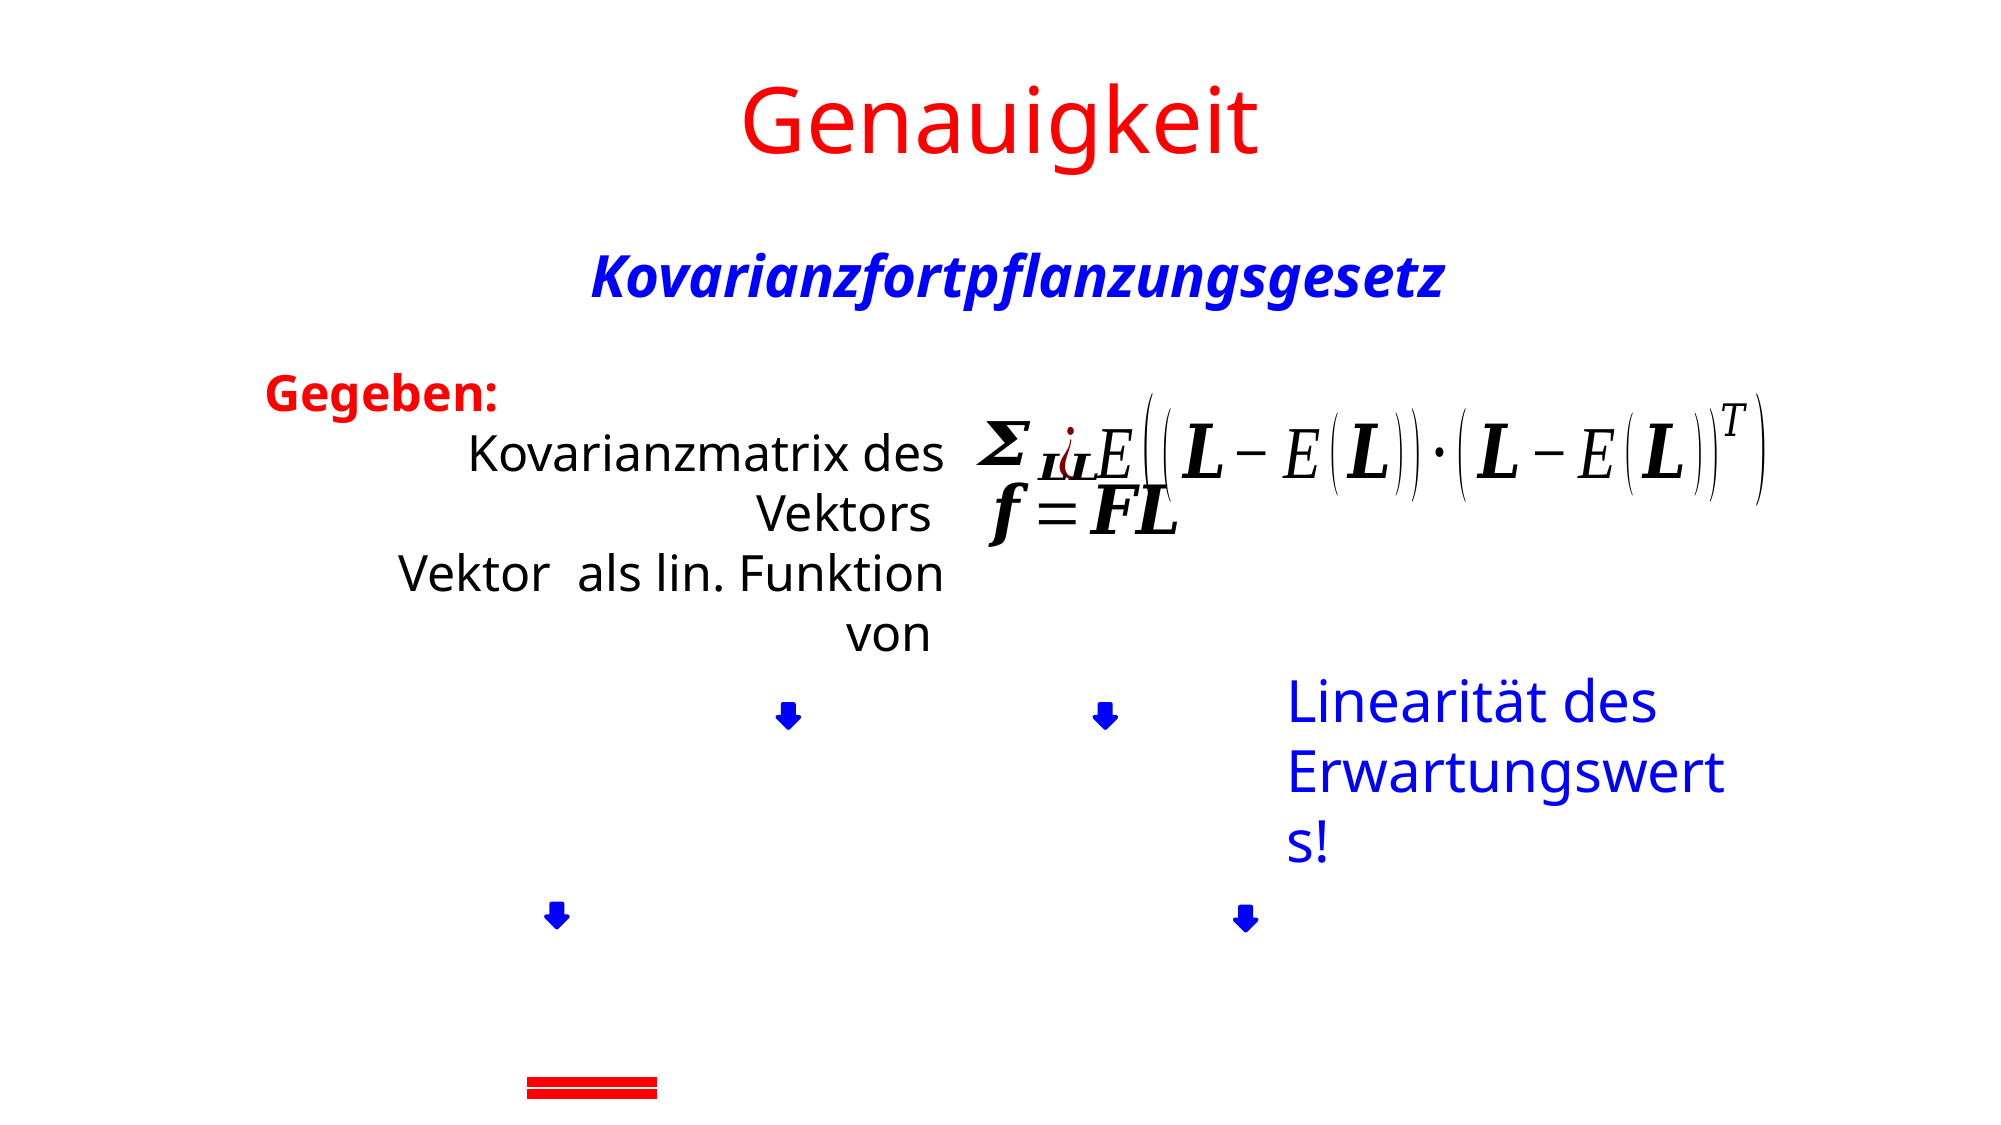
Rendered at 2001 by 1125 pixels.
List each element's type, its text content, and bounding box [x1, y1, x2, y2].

text_box [775, 702, 802, 730]
text_box [544, 901, 570, 930]
text_box Kovarianzfortpflanzungsgesetz [291, 231, 1745, 387]
text_box Linearität des Erwartungswerts! [1271, 656, 1745, 882]
text_box [1092, 702, 1119, 730]
text_box Genauigkeit [724, 54, 1276, 180]
text_box [1232, 904, 1259, 933]
